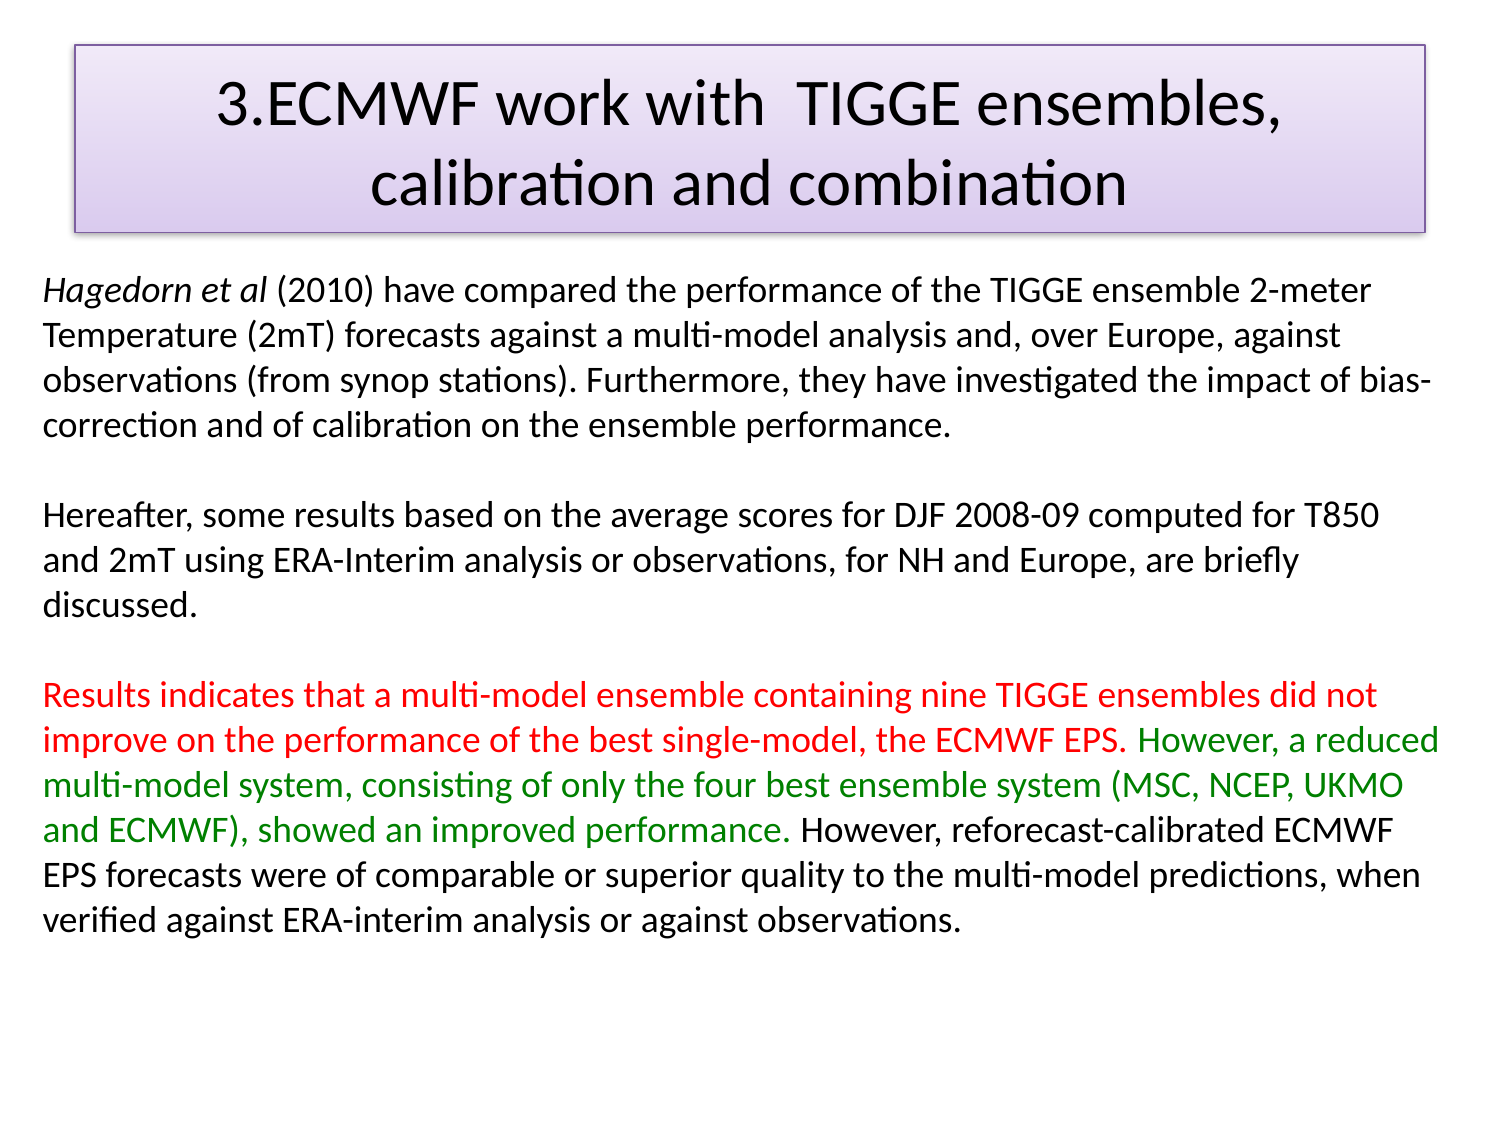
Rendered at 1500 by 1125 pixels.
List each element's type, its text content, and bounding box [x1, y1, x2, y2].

title 3.ECMWF work with TIGGE ensembles, calibration and combination [74, 44, 1426, 233]
text_box Hagedorn et al (2010) have compared the performance of the TIGGE ensemble 2-meter Temperature (2mT) forecasts against a multi-model analysis and, over Europe, against observations (from synop stations). Furthermore, they have investigated the impact of bias-correction and of calibration on the ensemble performance. Hereafter, some results based on the average scores for DJF 2008-09 computed for T850 and 2mT using ERA-Interim analysis or observations, for NH and Europe, are briefly discussed. Results indicates that a multi-model ensemble containing nine TIGGE ensembles did not improve on the performance of the best single-model, the ECMWF EPS. However, a reduced multi-model system, consisting of only the four best ensemble system (MSC, NCEP, UKMO and ECMWF), showed an improved performance. However, reforecast-calibrated ECMWF EPS forecasts were of comparable or superior quality to the multi-model predictions, when verified against ERA-interim analysis or against observations. [27, 258, 1459, 1125]
